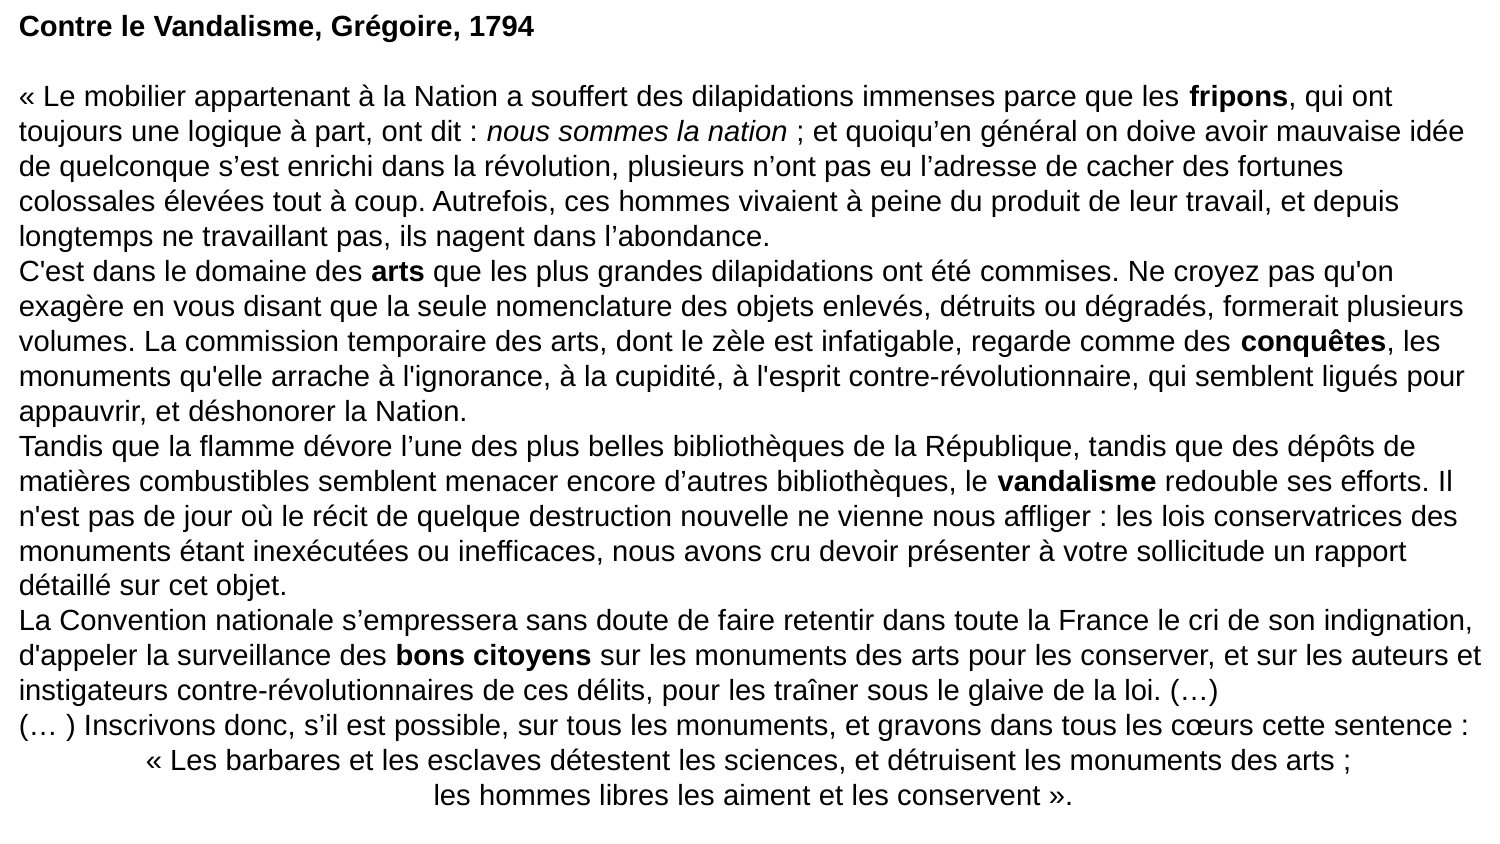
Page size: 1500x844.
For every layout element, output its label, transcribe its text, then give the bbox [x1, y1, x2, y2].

text_box Contre le Vandalisme, Grégoire, 1794 « Le mobilier appartenant à la Nation a souffert des dilapidations immenses parce que les fripons, qui ont toujours une logique à part, ont dit : nous sommes la nation ; et quoiqu’en général on doive avoir mauvaise idée de quelconque s’est enrichi dans la révolution, plusieurs n’ont pas eu l’adresse de cacher des fortunes colossales élevées tout à coup. Autrefois, ces hommes vivaient à peine du produit de leur travail, et depuis longtemps ne travaillant pas, ils nagent dans l’abondance. C'est dans le domaine des arts que les plus grandes dilapidations ont été commises. Ne croyez pas qu'on exagère en vous disant que la seule nomenclature des objets enlevés, détruits ou dégradés, formerait plusieurs volumes. La commission temporaire des arts, dont le zèle est infatigable, regarde comme des conquêtes, les monuments qu'elle arrache à l'ignorance, à la cupidité, à l'esprit contre-révolutionnaire, qui semblent ligués pour appauvrir, et déshonorer la Nation. Tandis que la flamme dévore l’une des plus belles bibliothèques de la République, tandis que des dépôts de matières combustibles semblent menacer encore d’autres bibliothèques, le vandalisme redouble ses efforts. Il n'est pas de jour où le récit de quelque destruction nouvelle ne vienne nous affliger : les lois conservatrices des monuments étant inexécutées ou inefficaces, nous avons cru devoir présenter à votre sollicitude un rapport détaillé sur cet objet. La Convention nationale s’empressera sans doute de faire retentir dans toute la France le cri de son indignation, d'appeler la surveillance des bons citoyens sur les monuments des arts pour les conserver, et sur les auteurs et instigateurs contre-révolutionnaires de ces délits, pour les traîner sous le glaive de la loi. (…) (… ) Inscrivons donc, s’il est possible, sur tous les monuments, et gravons dans tous les cœurs cette sentence : « Les barbares et les esclaves détestent les sciences, et détruisent les monuments des arts ; les hommes libres les aiment et les conservent ». [3, 0, 1500, 844]
